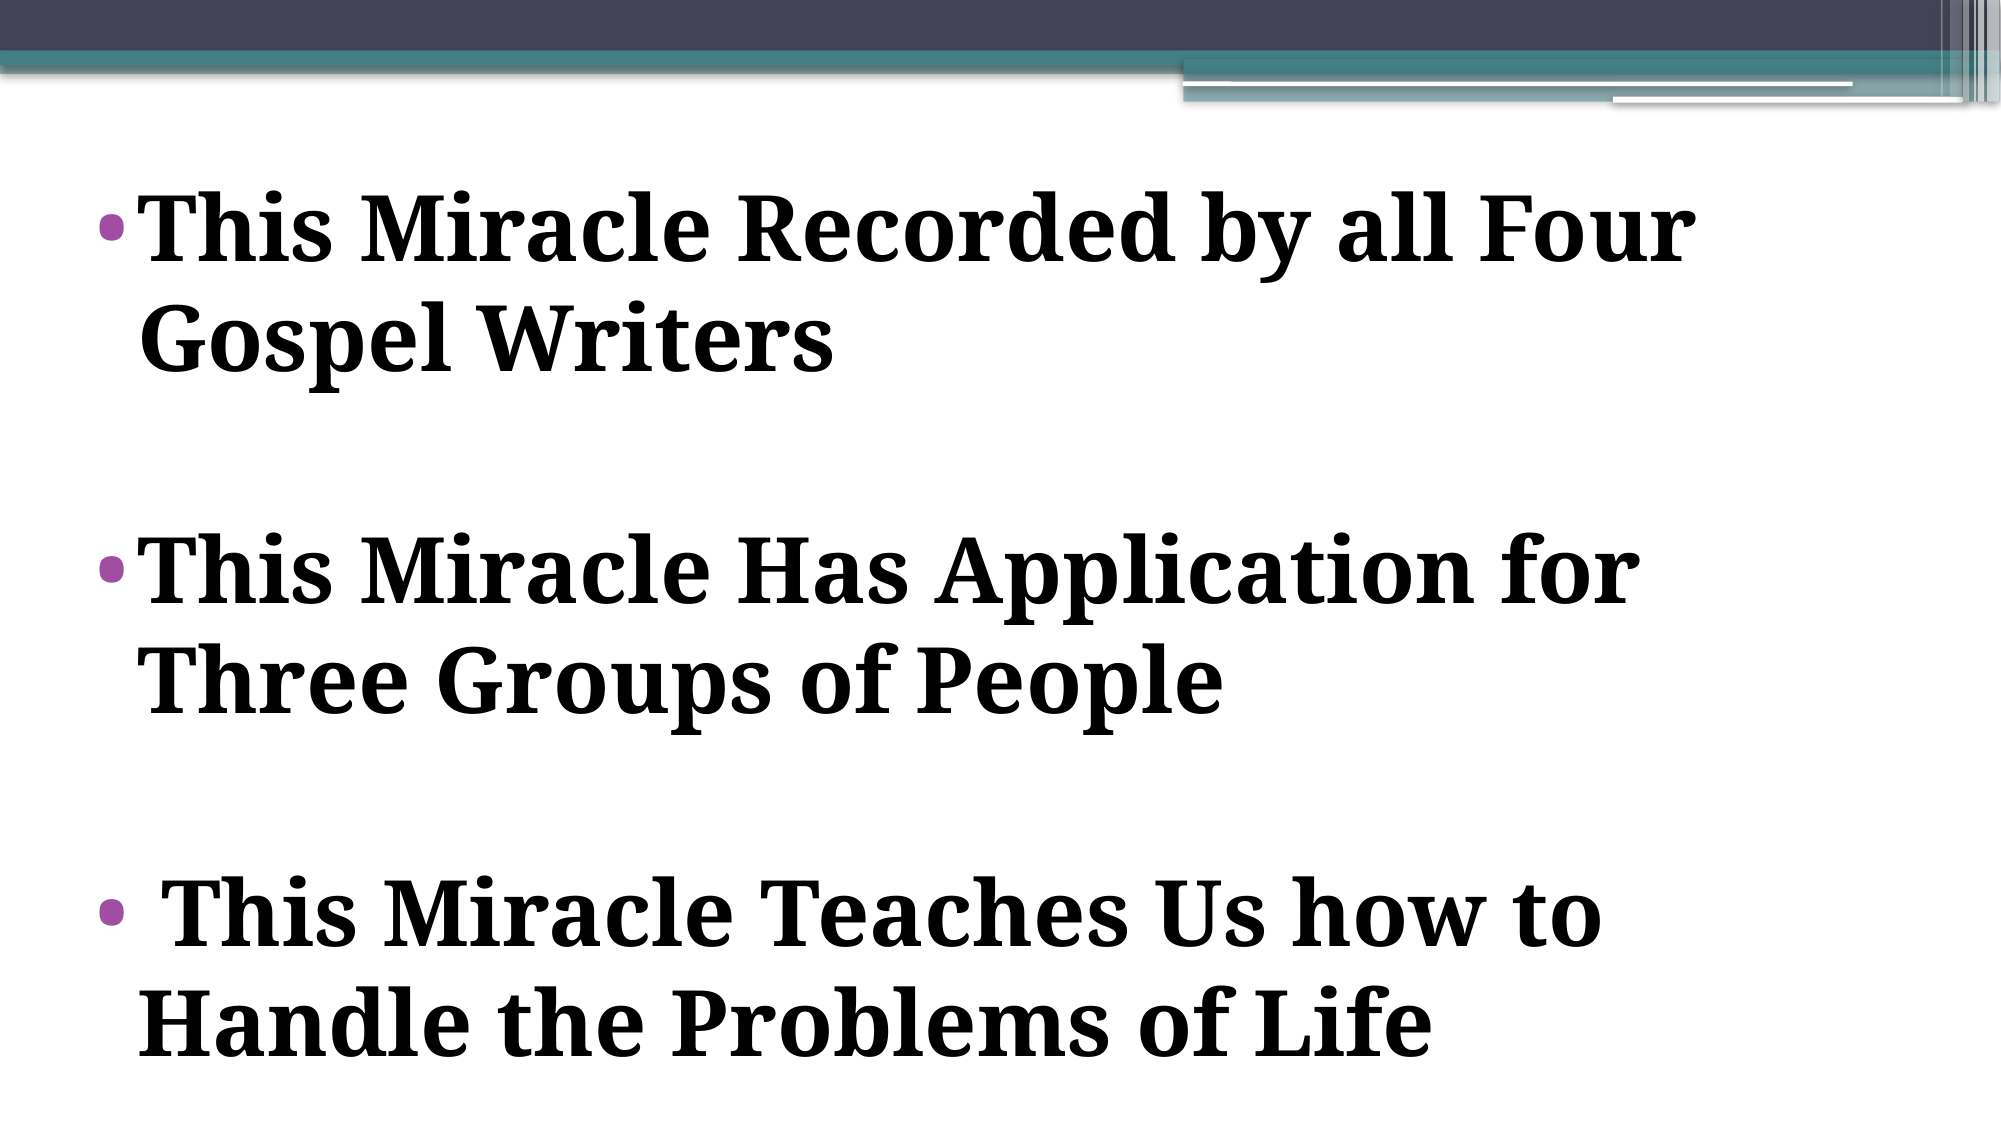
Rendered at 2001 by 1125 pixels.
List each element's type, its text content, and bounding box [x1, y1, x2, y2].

list This Miracle Recorded by all Four Gospel Writers This Miracle Has Application for Three Groups of People This Miracle Teaches Us how to Handle the Problems of Life [62, 162, 1925, 1079]
